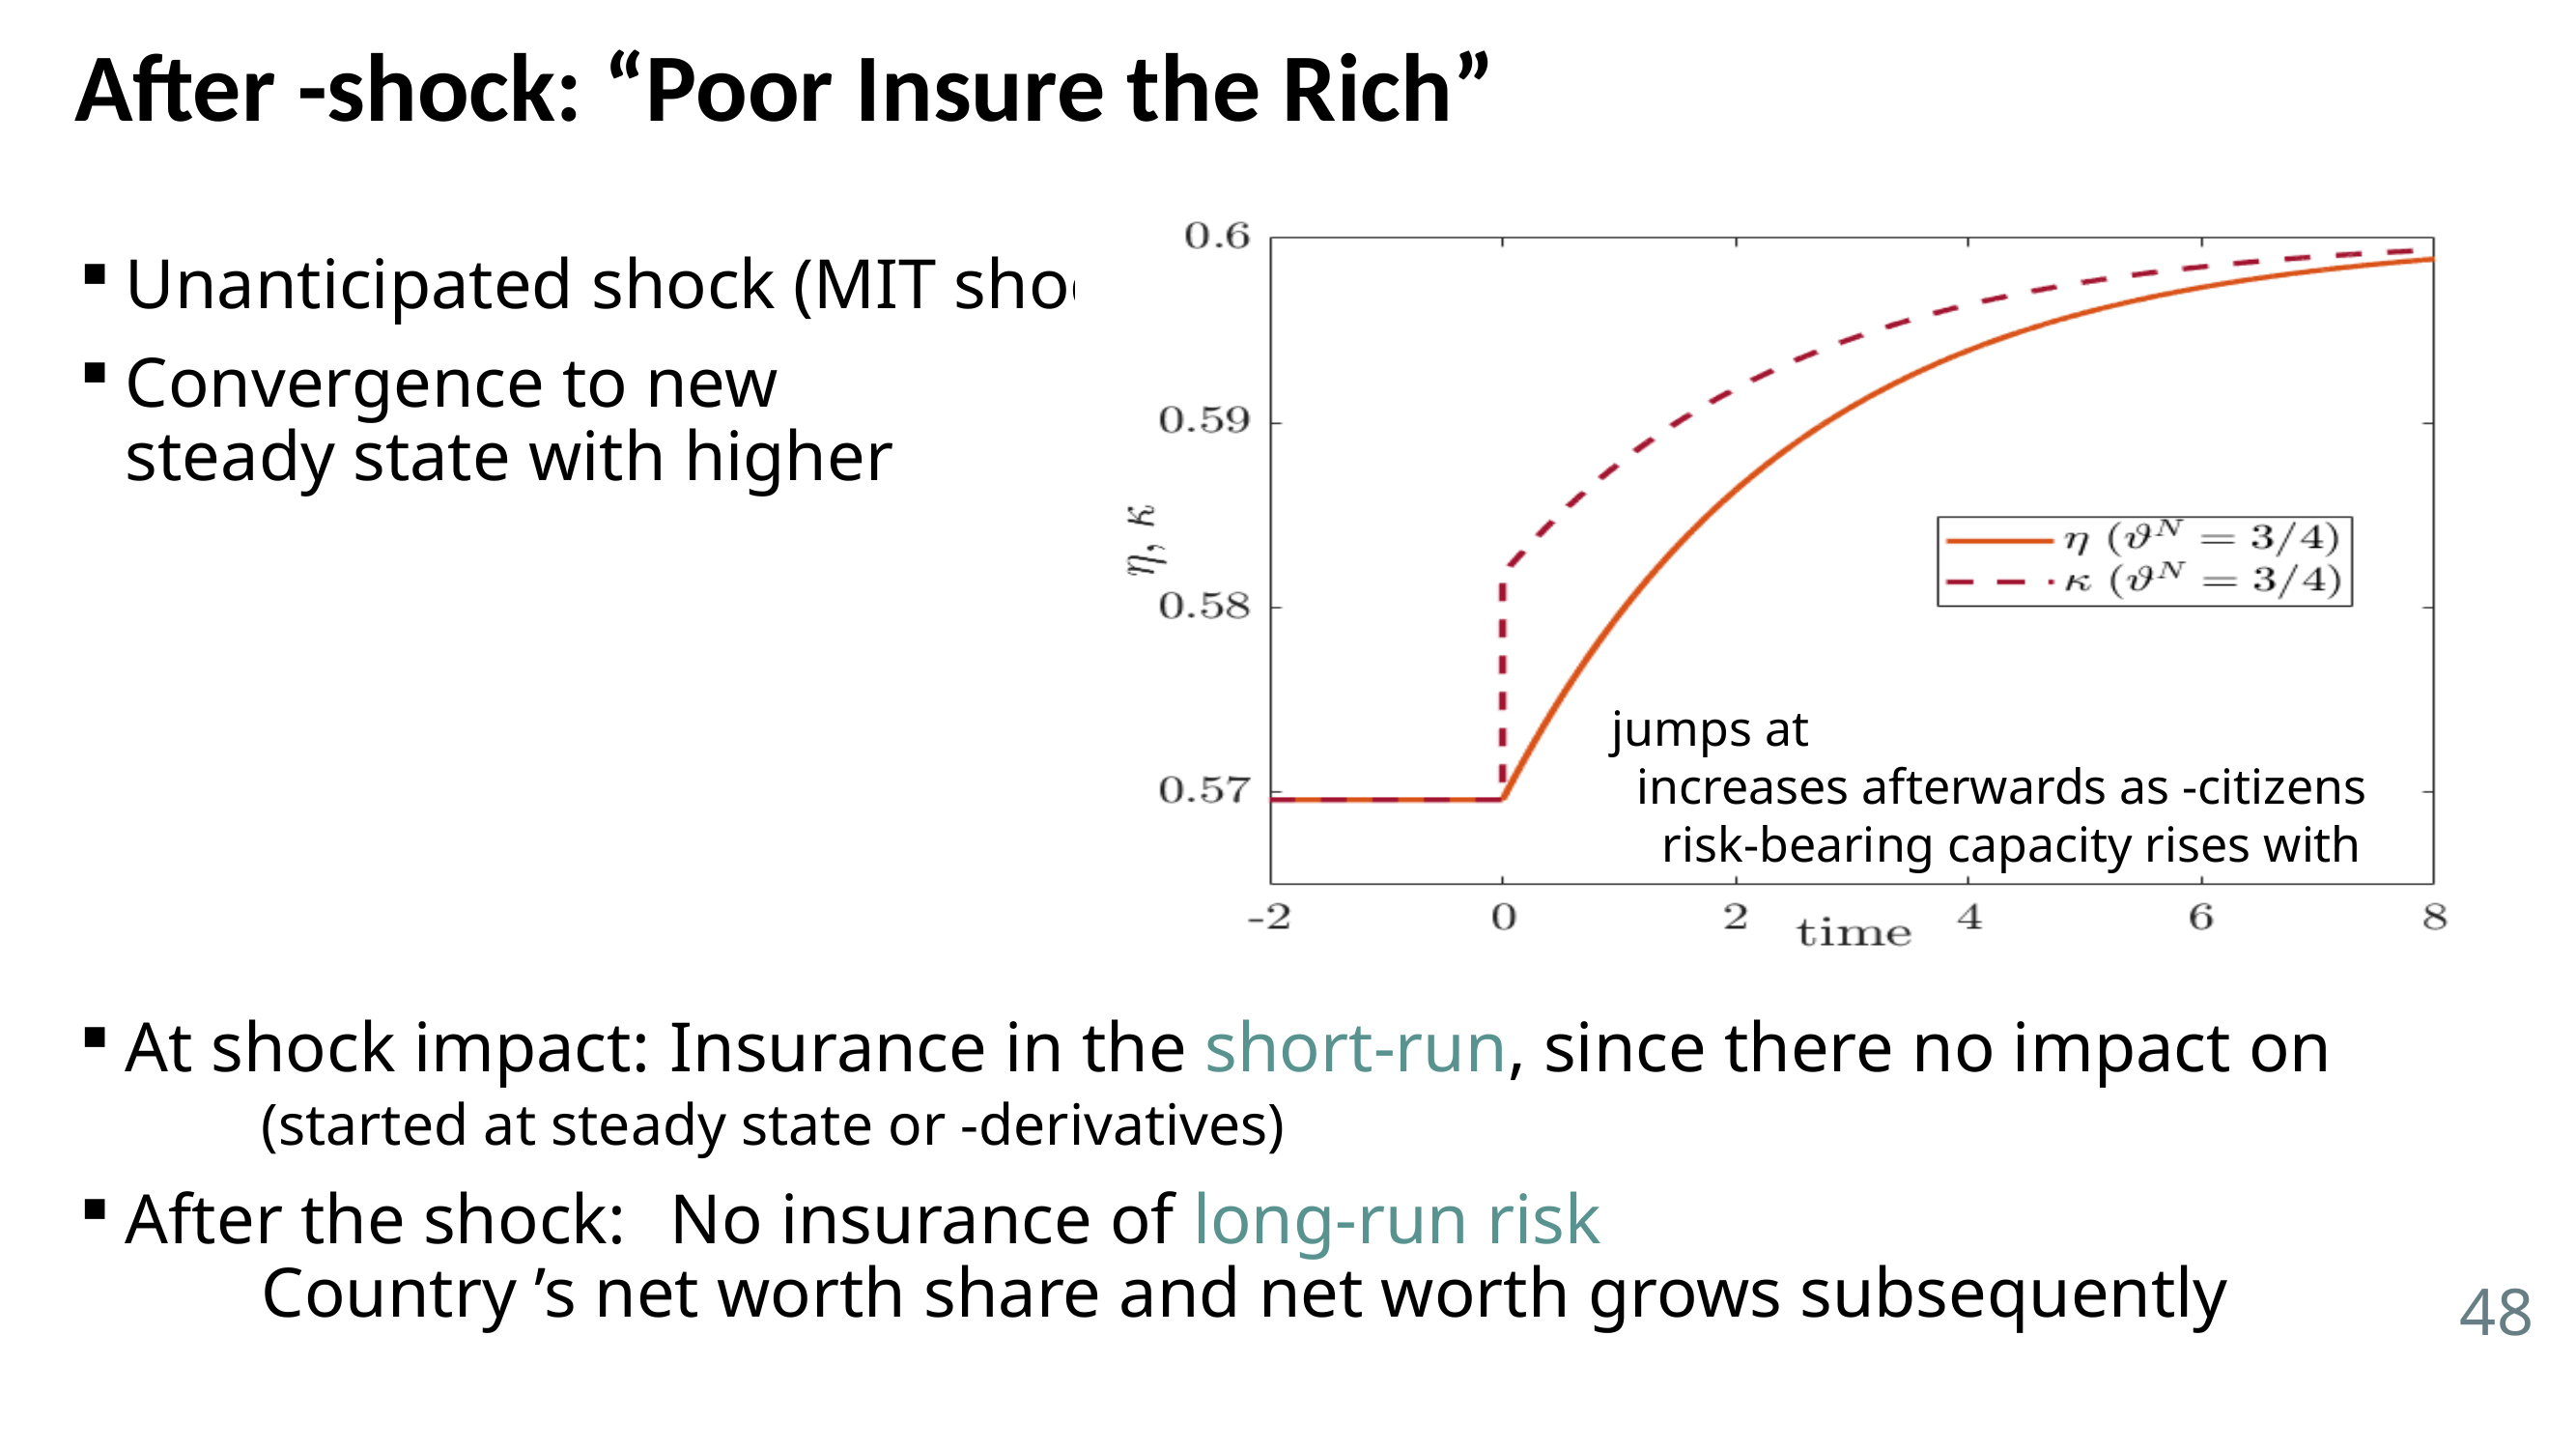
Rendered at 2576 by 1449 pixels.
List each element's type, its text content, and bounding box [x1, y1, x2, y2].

slide_number 48 [2392, 1271, 2549, 1359]
picture [1075, 180, 2576, 973]
